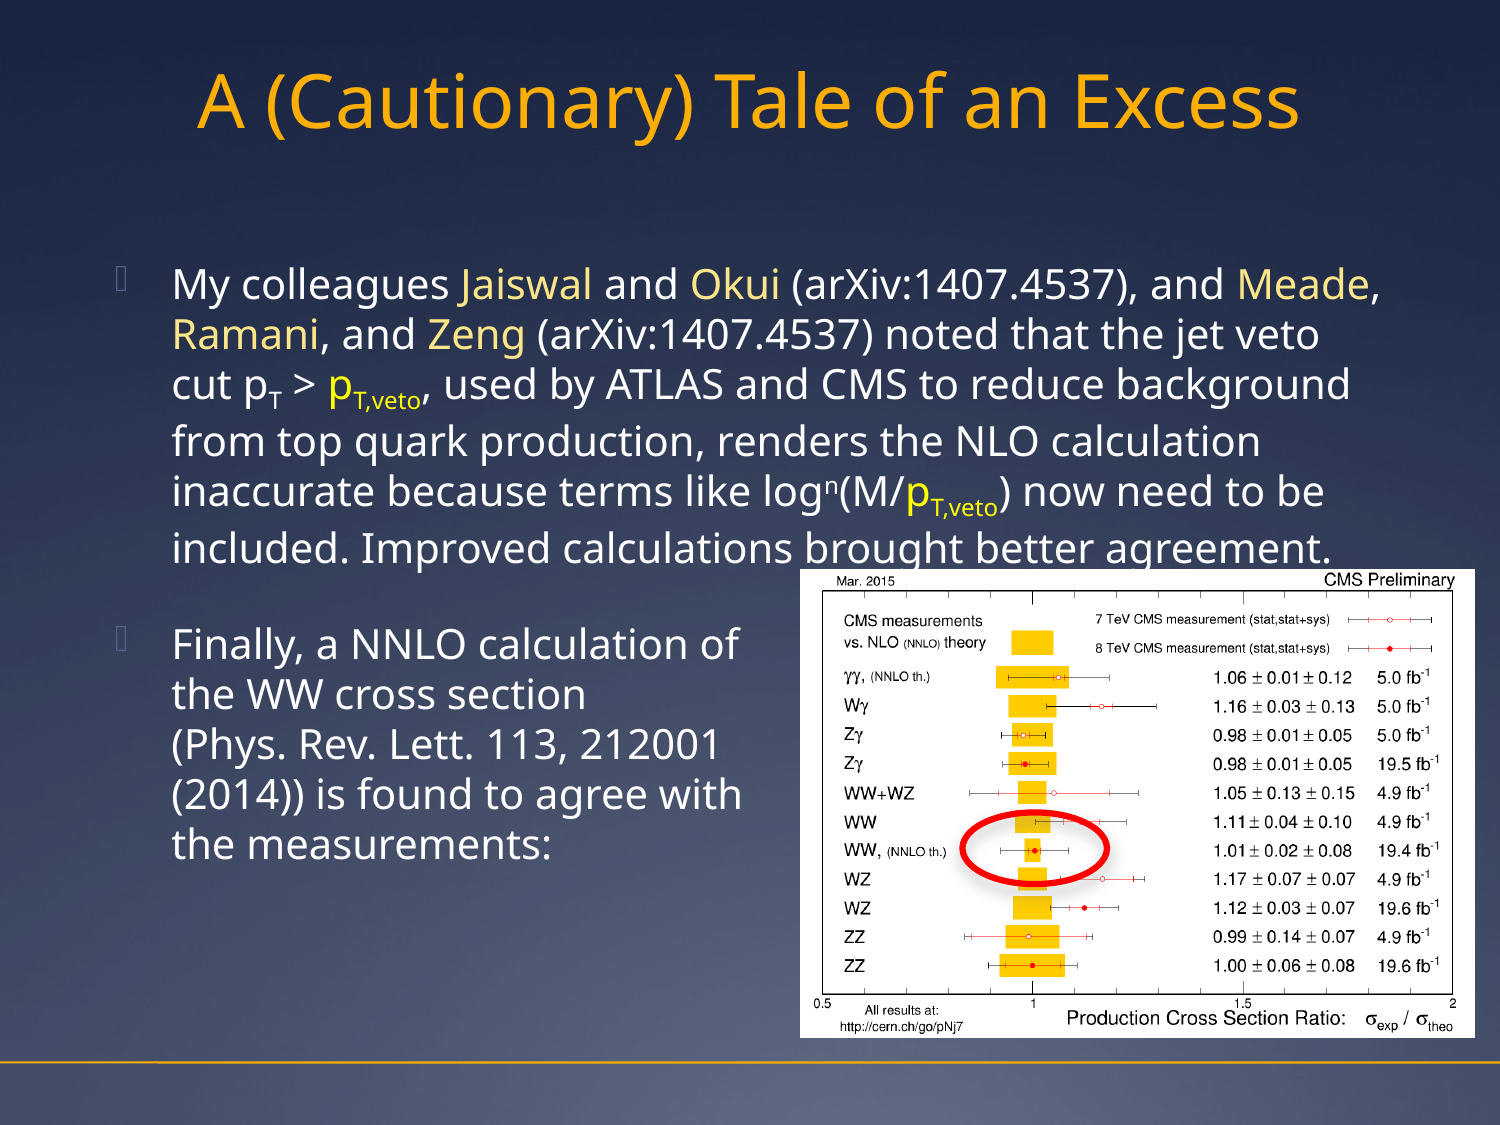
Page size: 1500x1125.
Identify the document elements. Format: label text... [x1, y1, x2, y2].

list My colleagues Jaiswal and Okui (arXiv:1407.4537), and Meade, Ramani, and Zeng (arXiv:1407.4537) noted that the jet veto cut pT > pT,veto, used by ATLAS and CMS to reduce background from top quark production, renders the NLO calculation inaccurate because terms like logn(M/pT,veto) now need to be included. Improved calculations brought better agreement. Finally, a NNLO calculation of the WW cross section (Phys. Rev. Lett. 113, 212001 (2014)) is found to agree with the measurements: [99, 249, 1400, 1025]
title A (Cautionary) Tale of an Excess [100, 45, 1400, 175]
picture [798, 568, 1476, 1039]
